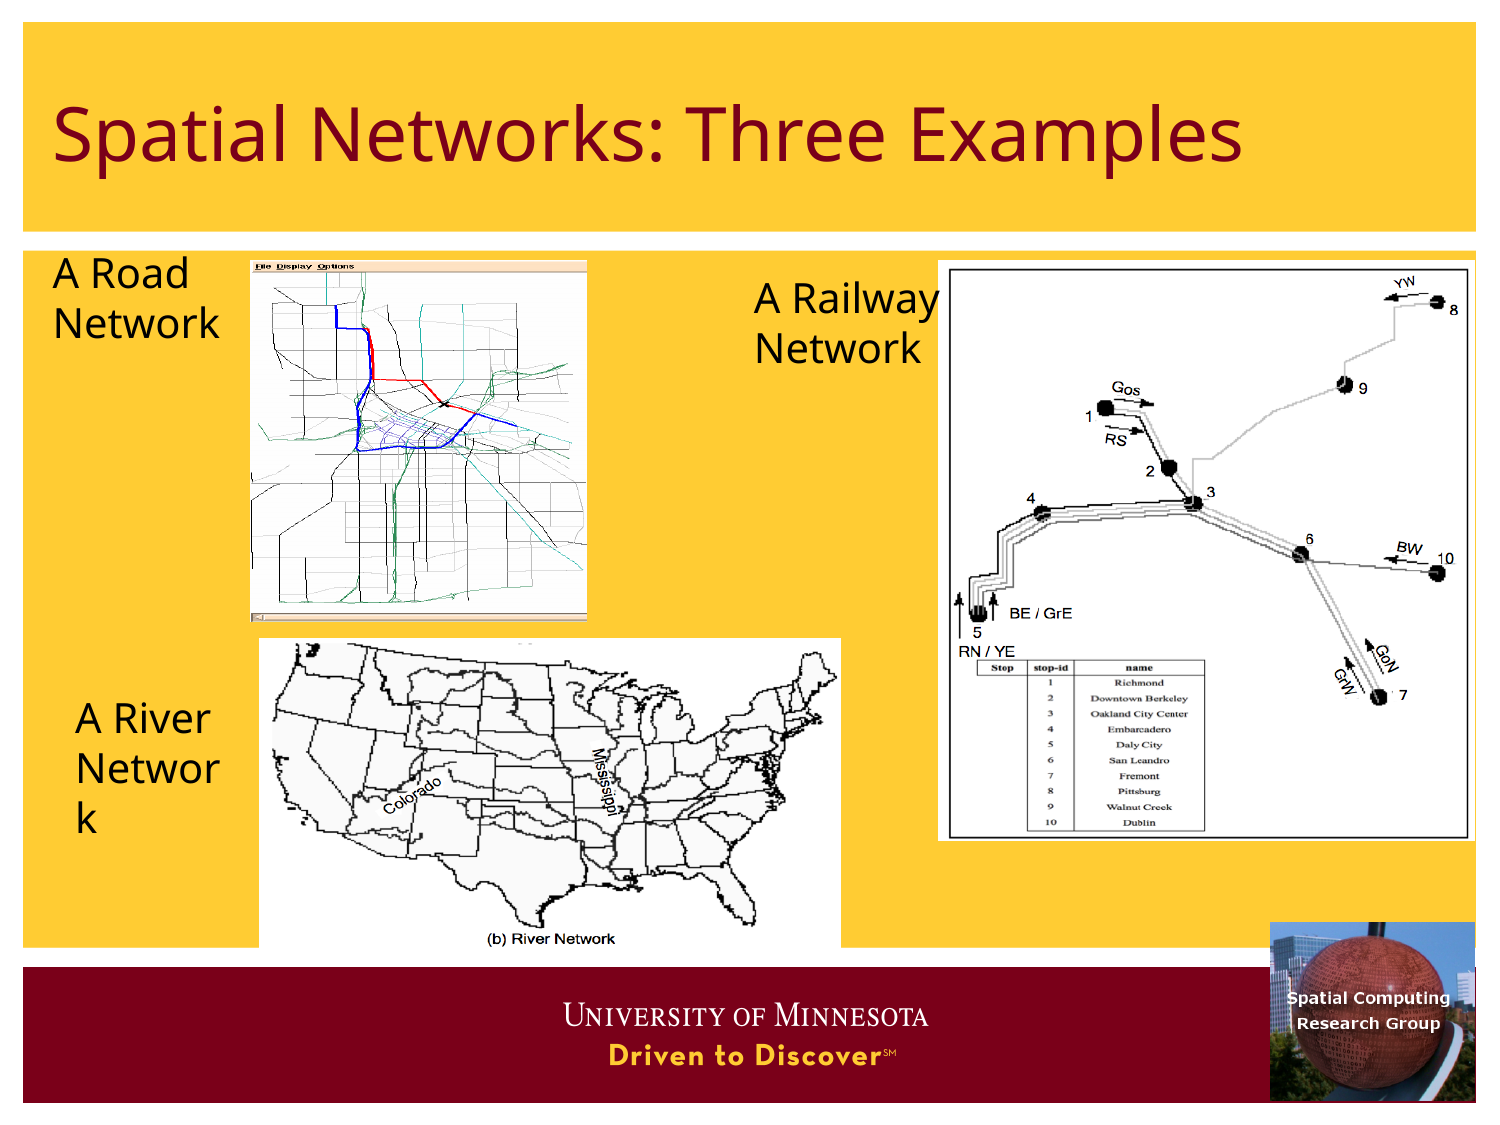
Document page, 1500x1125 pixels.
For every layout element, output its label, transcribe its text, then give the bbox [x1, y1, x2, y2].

title Spatial Networks: Three Examples [37, 49, 1451, 213]
text_box A River Network [60, 684, 250, 795]
text_box A Railway Network [738, 263, 933, 374]
list A Road Network [37, 239, 251, 372]
picture [23, 22, 1476, 1103]
